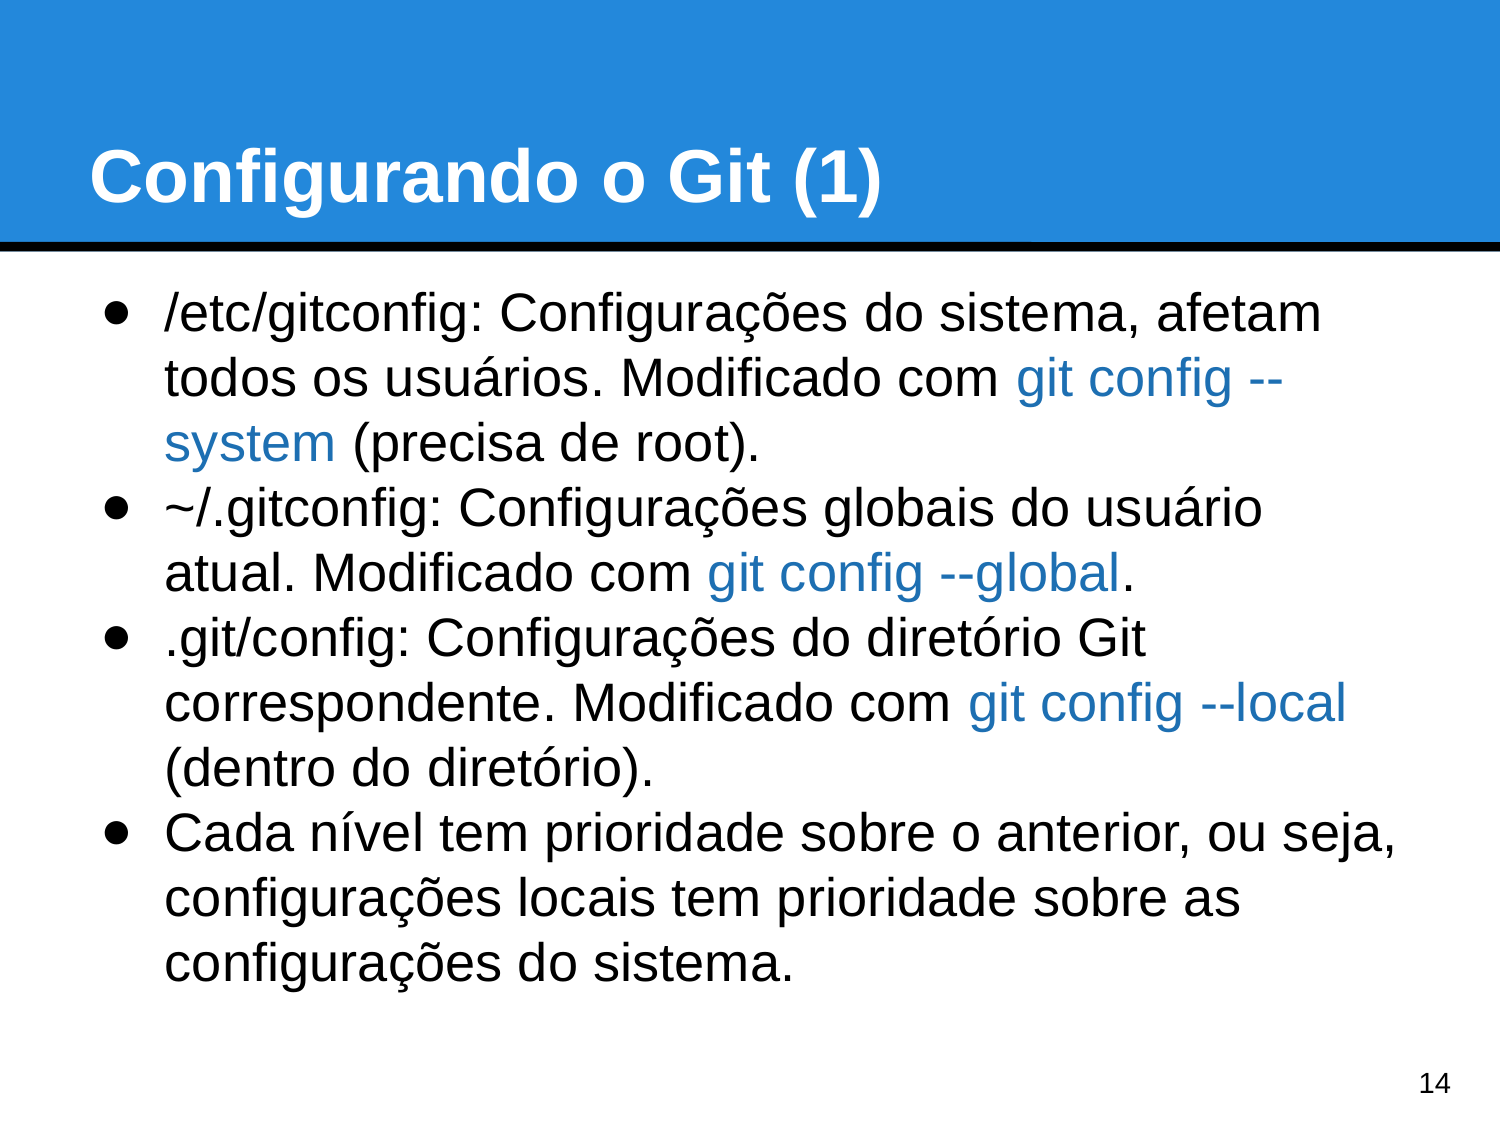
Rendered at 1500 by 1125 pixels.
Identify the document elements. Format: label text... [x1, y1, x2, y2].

text_box Configurando o Git (1) [75, 45, 1425, 233]
text_box <number> [1403, 1038, 1494, 1125]
text_box /etc/gitconfig: Configurações do sistema, afetam todos os usuários. Modificado com git config --system (precisa de root). ~/.gitconfig: Configurações globais do usuário atual. Modificado com git config --global. .git/config: Configurações do diretório Git correspondente. Modificado com git config --local (dentro do diretório). Cada nível tem prioridade sobre o anterior, ou seja, configurações locais tem prioridade sobre as configurações do sistema. [75, 262, 1425, 1078]
